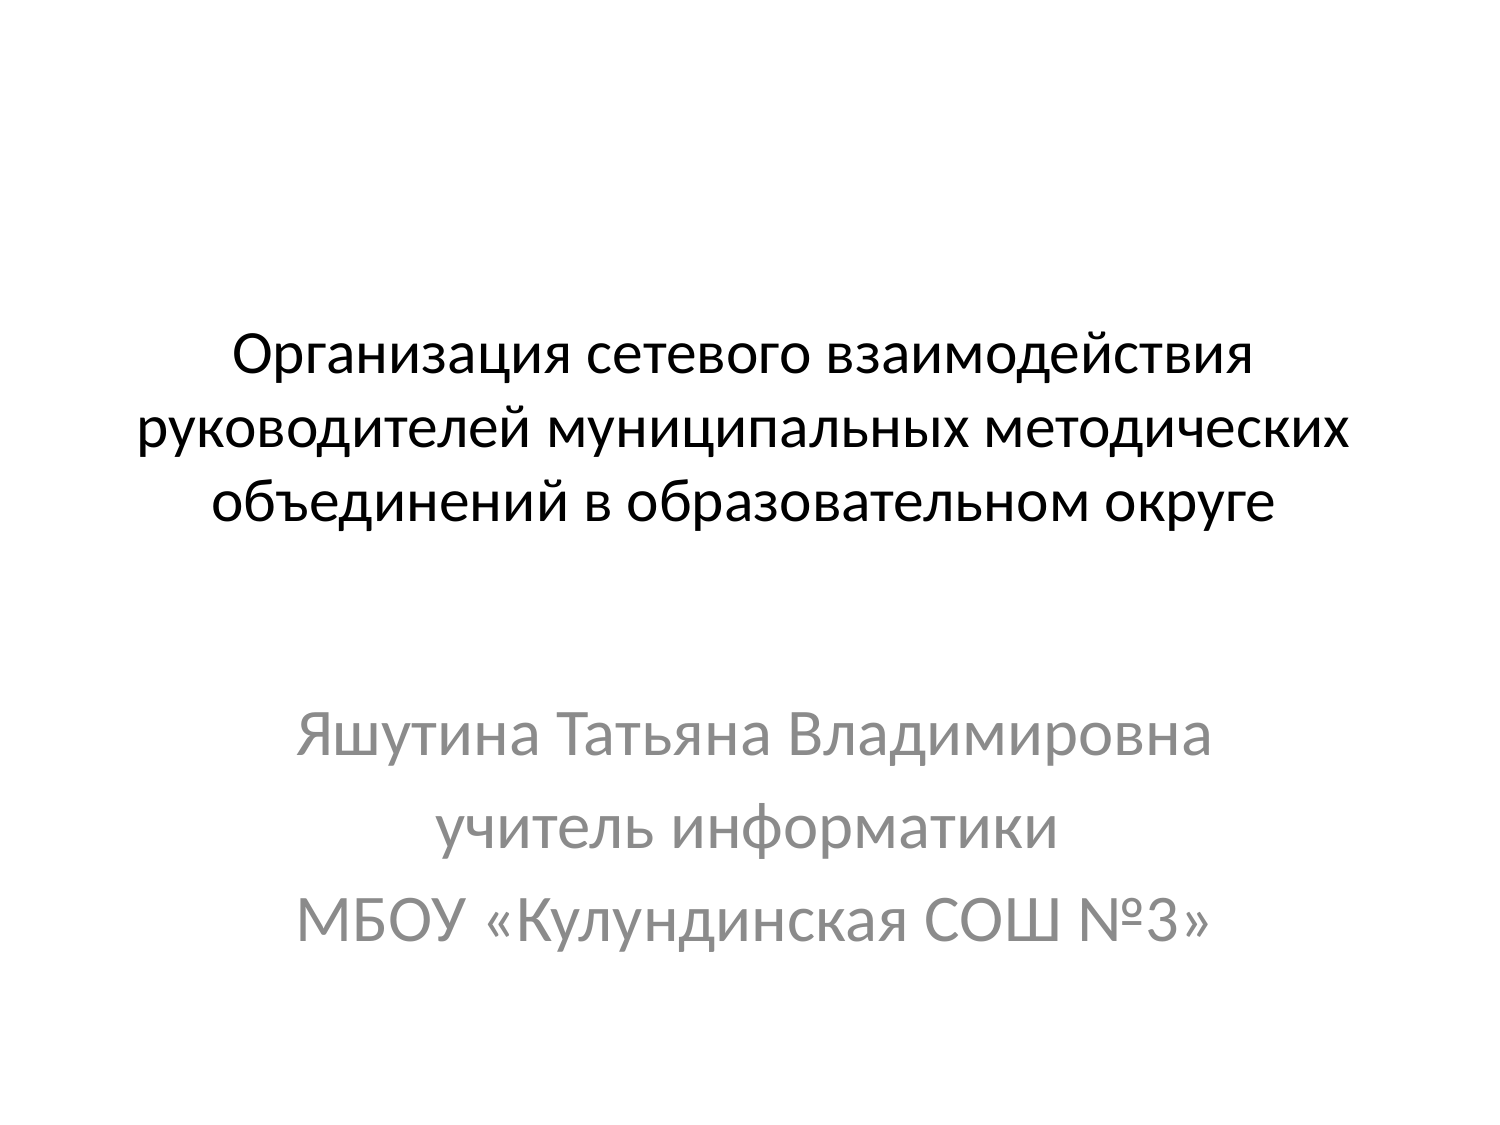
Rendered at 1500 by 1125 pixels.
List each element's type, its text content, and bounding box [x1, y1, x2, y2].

title Организация сетевого взаимодействия руководителей муниципальных методических объединений в образовательном округе [52, 302, 1436, 544]
subtitle Яшутина Татьяна Владимировна учитель информатики МБОУ «Кулундинская СОШ №3» [229, 680, 1281, 969]
